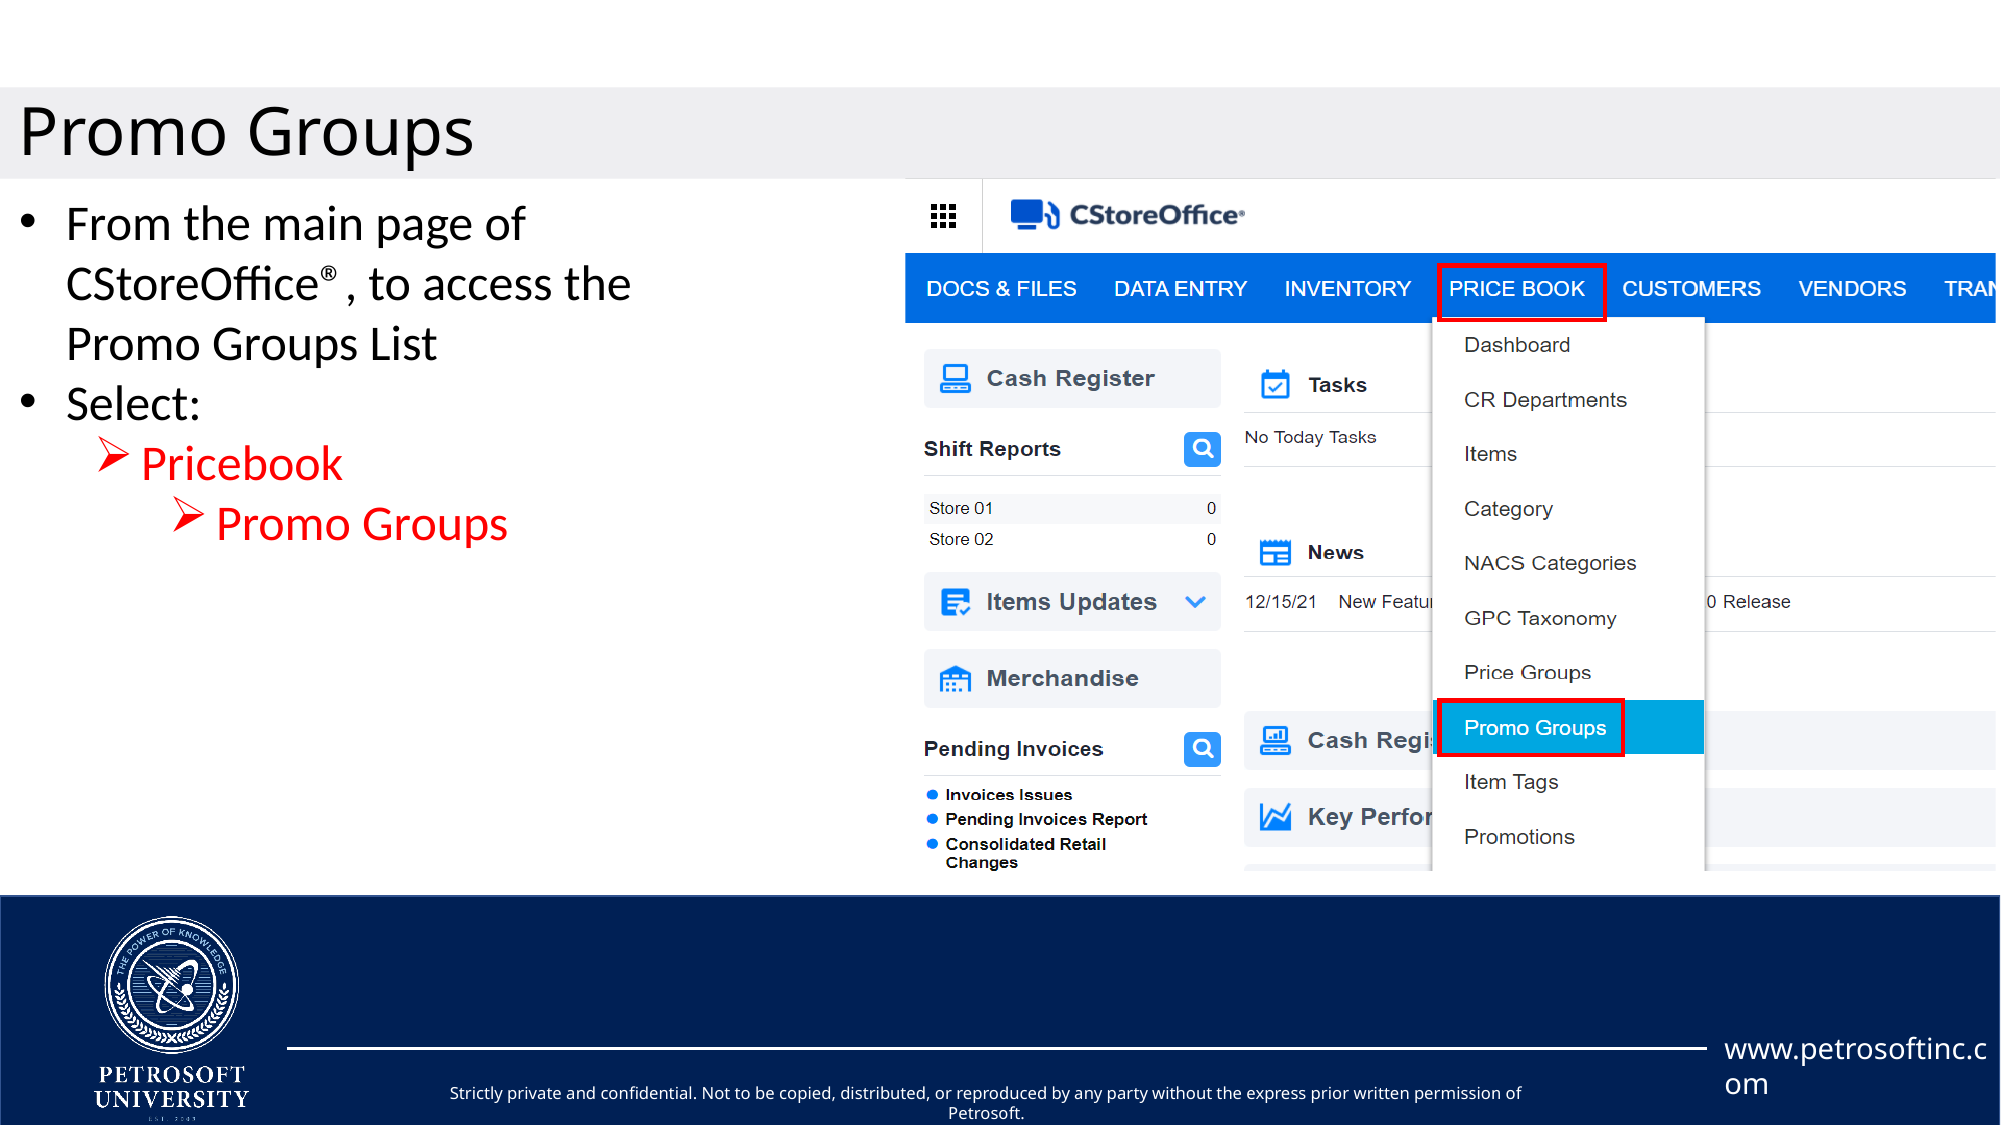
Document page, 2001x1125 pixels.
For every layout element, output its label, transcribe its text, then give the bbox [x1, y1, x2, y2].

picture [94, 916, 249, 1121]
text_box From the main page of CStoreOffice®, to access the Promo Groups List Select: Pricebook Promo Groups [4, 183, 657, 559]
picture [905, 178, 1996, 871]
title Promo Groups [4, 90, 1285, 179]
